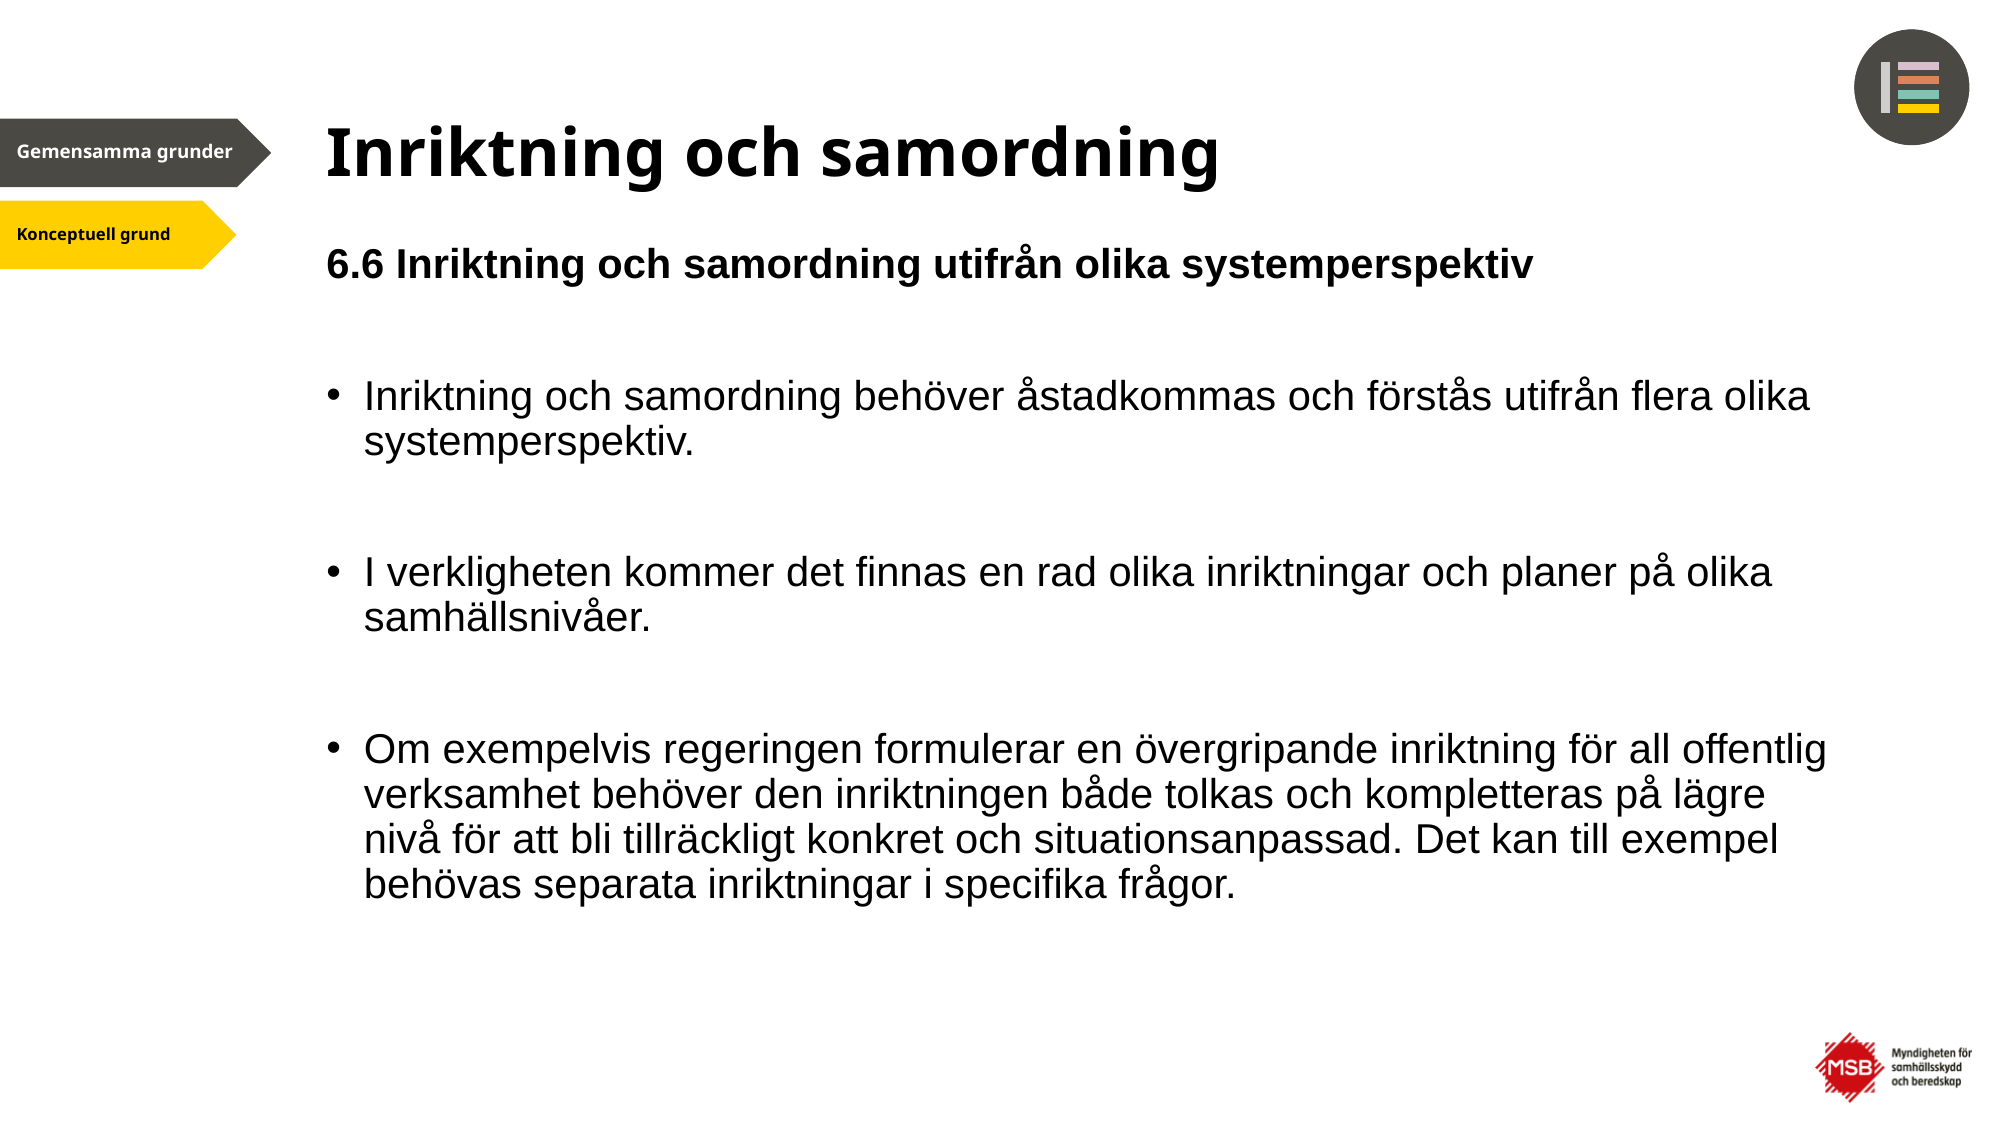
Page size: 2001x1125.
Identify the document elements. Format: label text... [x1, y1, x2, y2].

picture [1815, 1032, 1972, 1103]
title Inriktning och samordning [311, 111, 1863, 201]
list 6.6 Inriktning och samordning utifrån olika systemperspektiv Inriktning och samordning behöver åstadkommas och förstås utifrån flera olika systemperspektiv. I verkligheten kommer det finnas en rad olika inriktningar och planer på olika samhällsnivåer. Om exempelvis regeringen formulerar en övergripande inriktning för all offentlig verksamhet behöver den inriktningen både tolkas och kompletteras på lägre nivå för att bli tillräckligt konkret och situationsanpassad. Det kan till exempel behövas separata inriktningar i specifika frågor. [311, 234, 1863, 949]
